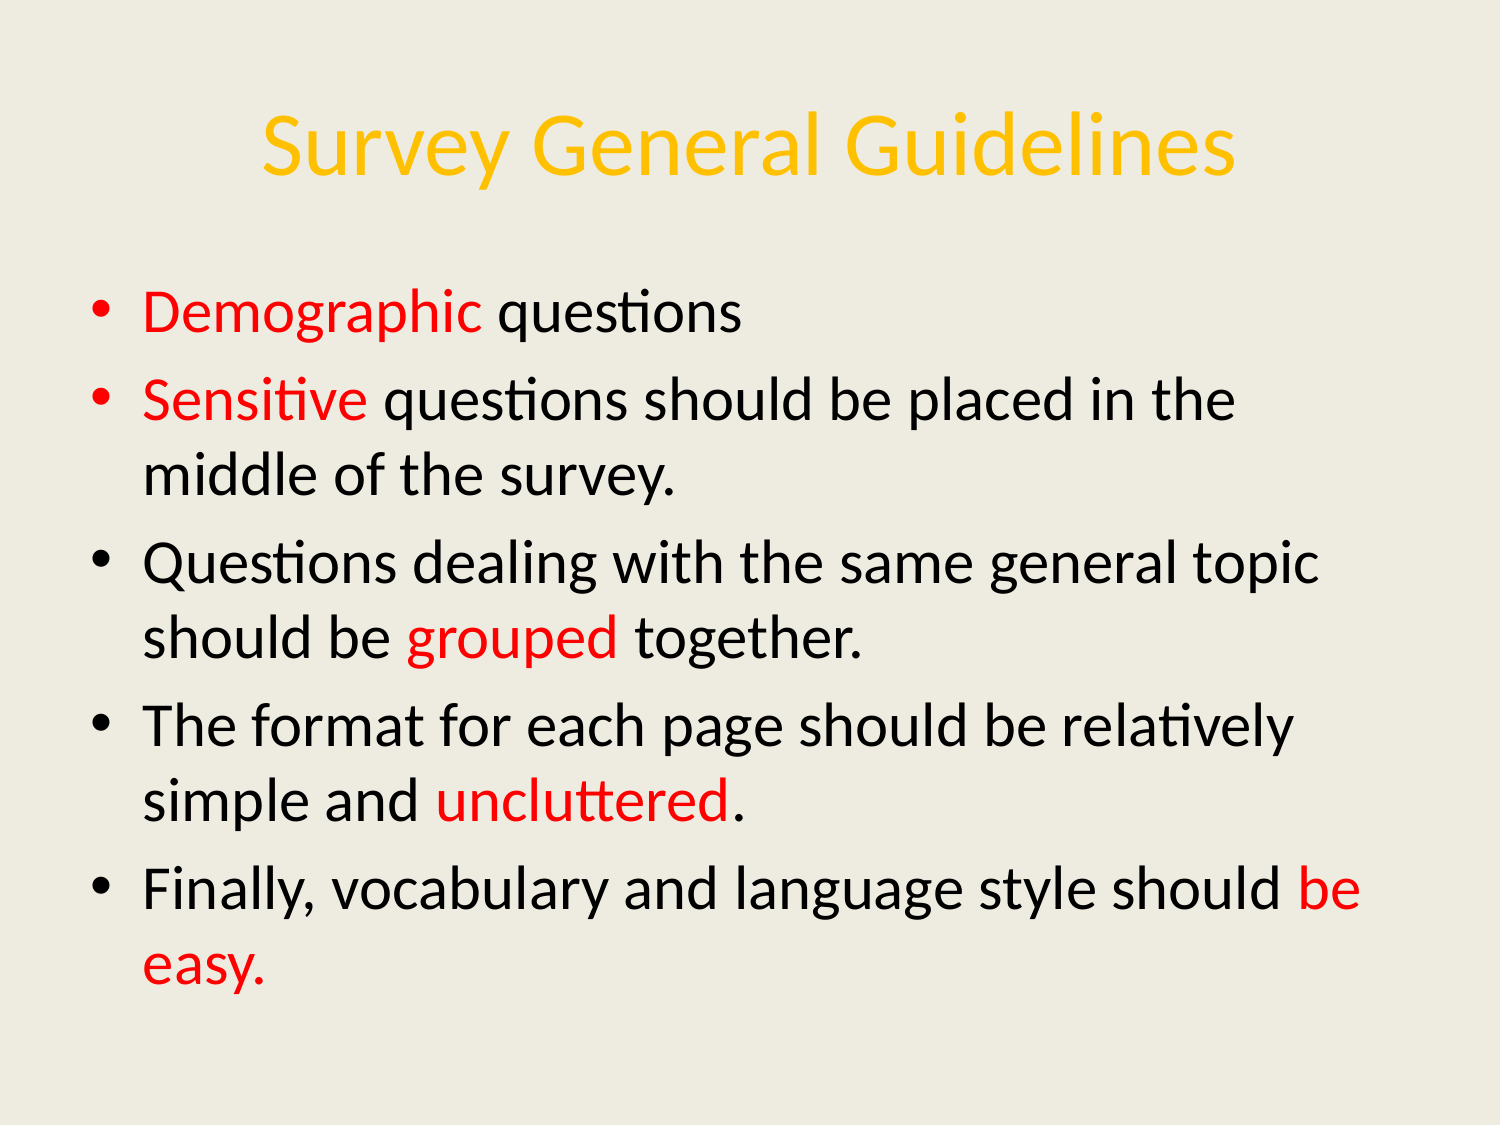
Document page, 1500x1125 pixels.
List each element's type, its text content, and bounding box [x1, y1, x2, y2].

list Demographic questions Sensitive questions should be placed in the middle of the survey. Questions dealing with the same general topic should be grouped together. The format for each page should be relatively simple and uncluttered. Finally, vocabulary and language style should be easy. [74, 262, 1426, 1006]
title Survey General Guidelines [74, 44, 1426, 233]
